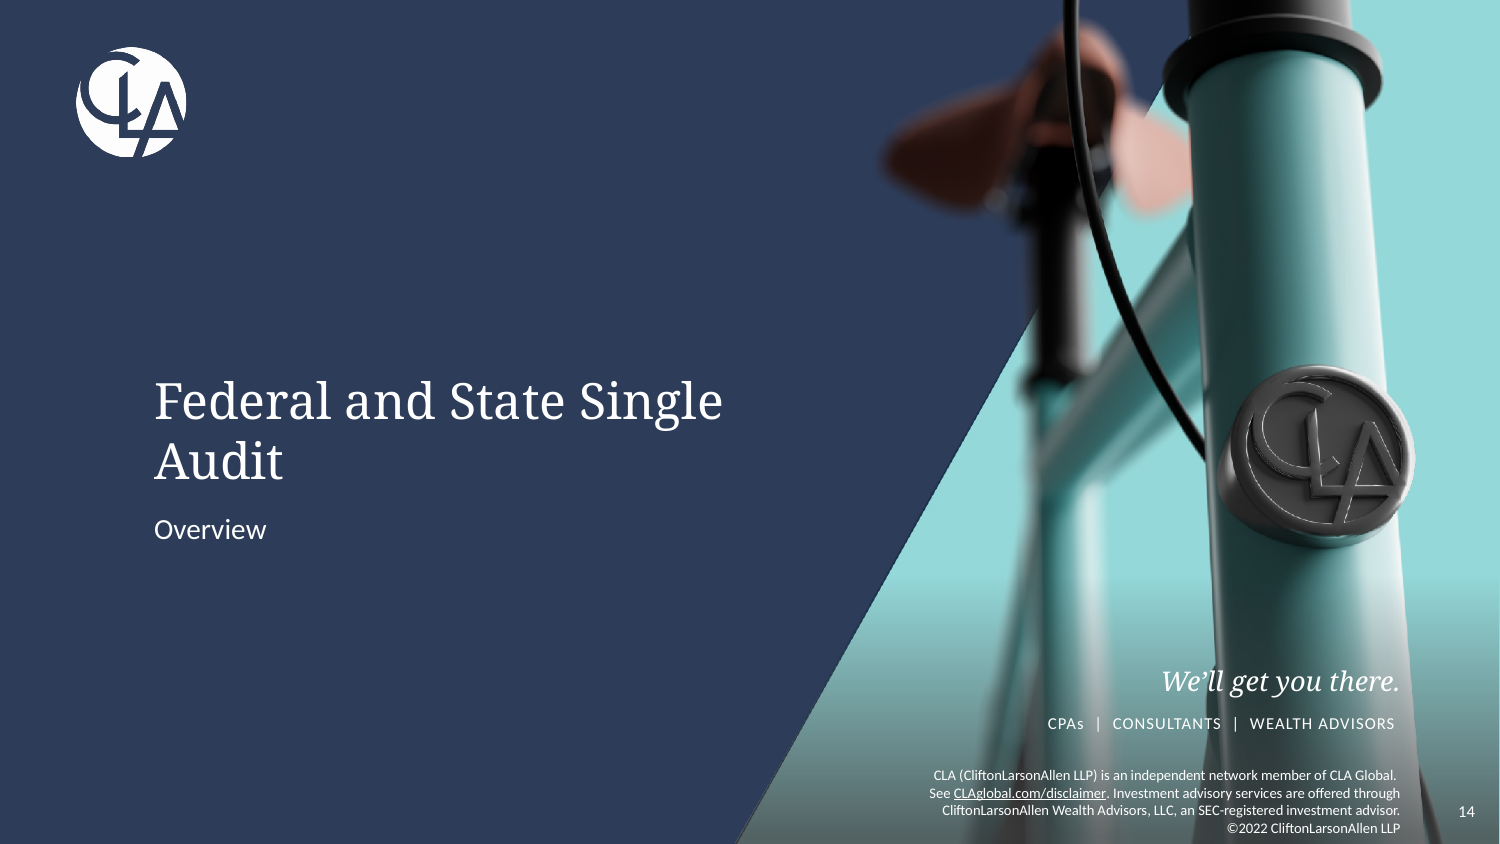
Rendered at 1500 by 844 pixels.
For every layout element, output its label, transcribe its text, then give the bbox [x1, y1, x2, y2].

picture [0, 0, 1500, 844]
title Federal and State Single Audit [138, 249, 877, 498]
slide_number 14 [1425, 782, 1490, 840]
subtitle Overview [138, 502, 877, 714]
